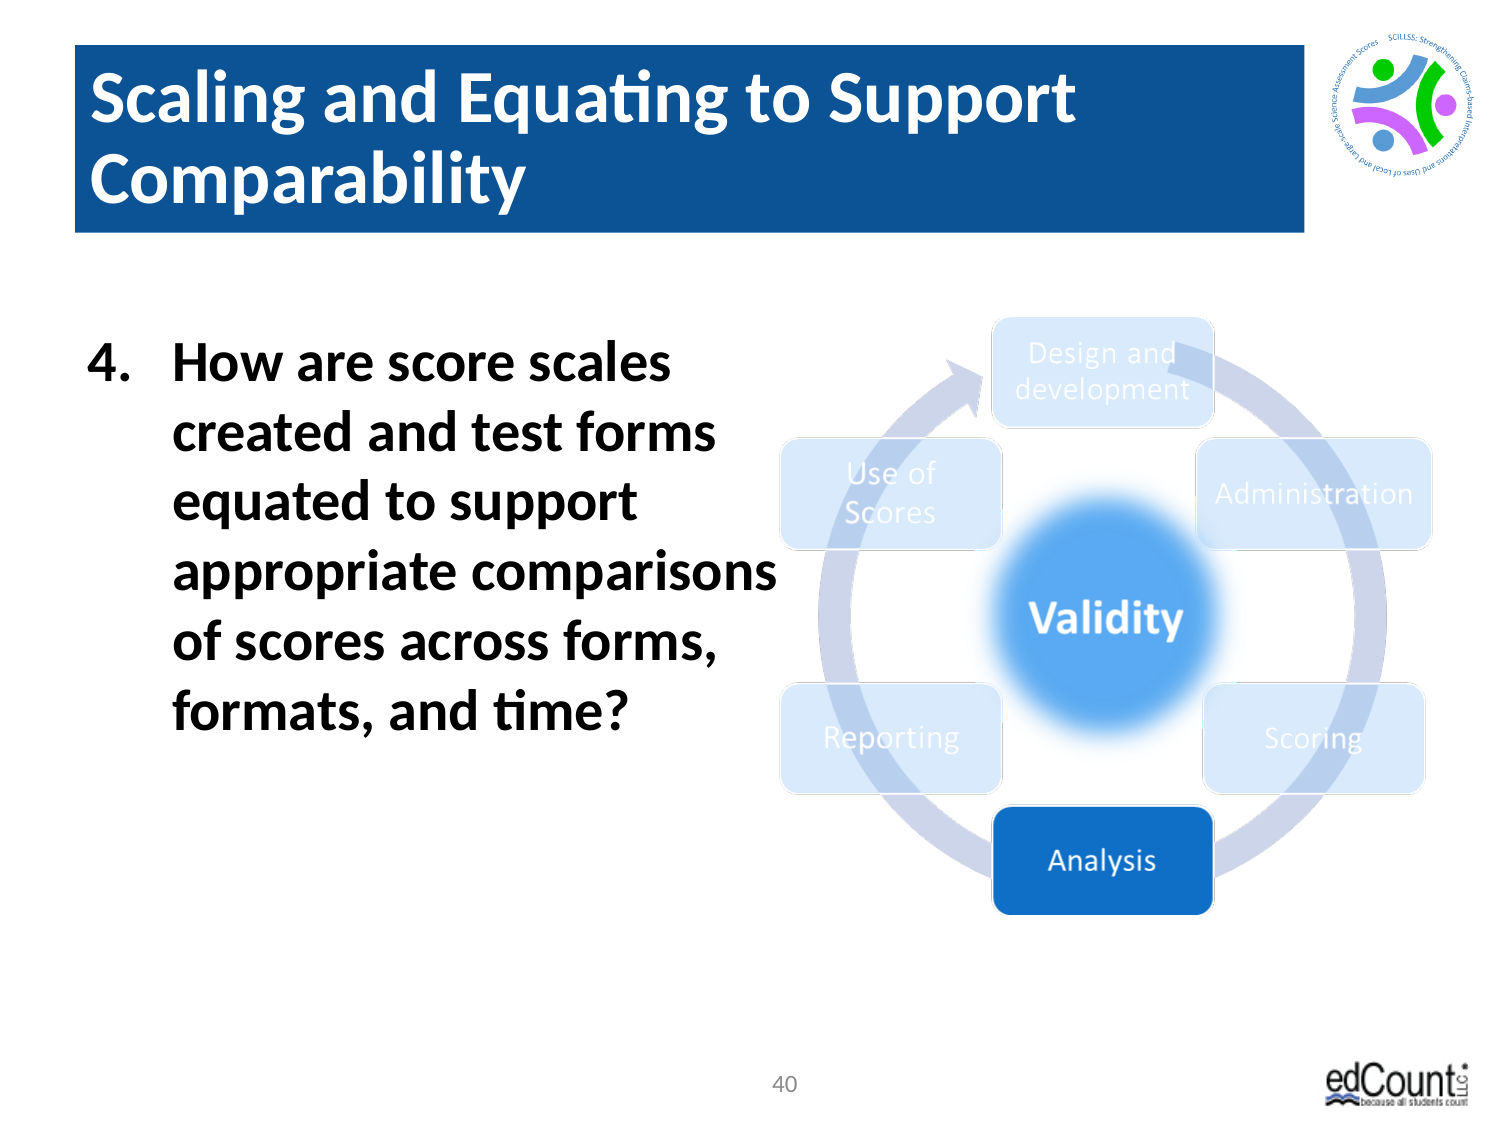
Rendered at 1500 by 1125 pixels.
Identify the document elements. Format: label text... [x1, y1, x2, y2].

slide_number 40 [462, 1052, 813, 1113]
picture [1305, 1057, 1478, 1108]
picture [673, 315, 1500, 917]
list How are score scales created and test forms equated to support appropriate comparisons of scores across forms, formats, and time? [72, 315, 853, 1108]
title Scaling and Equating to Support Comparability [75, 45, 1305, 233]
picture [1327, 27, 1477, 183]
